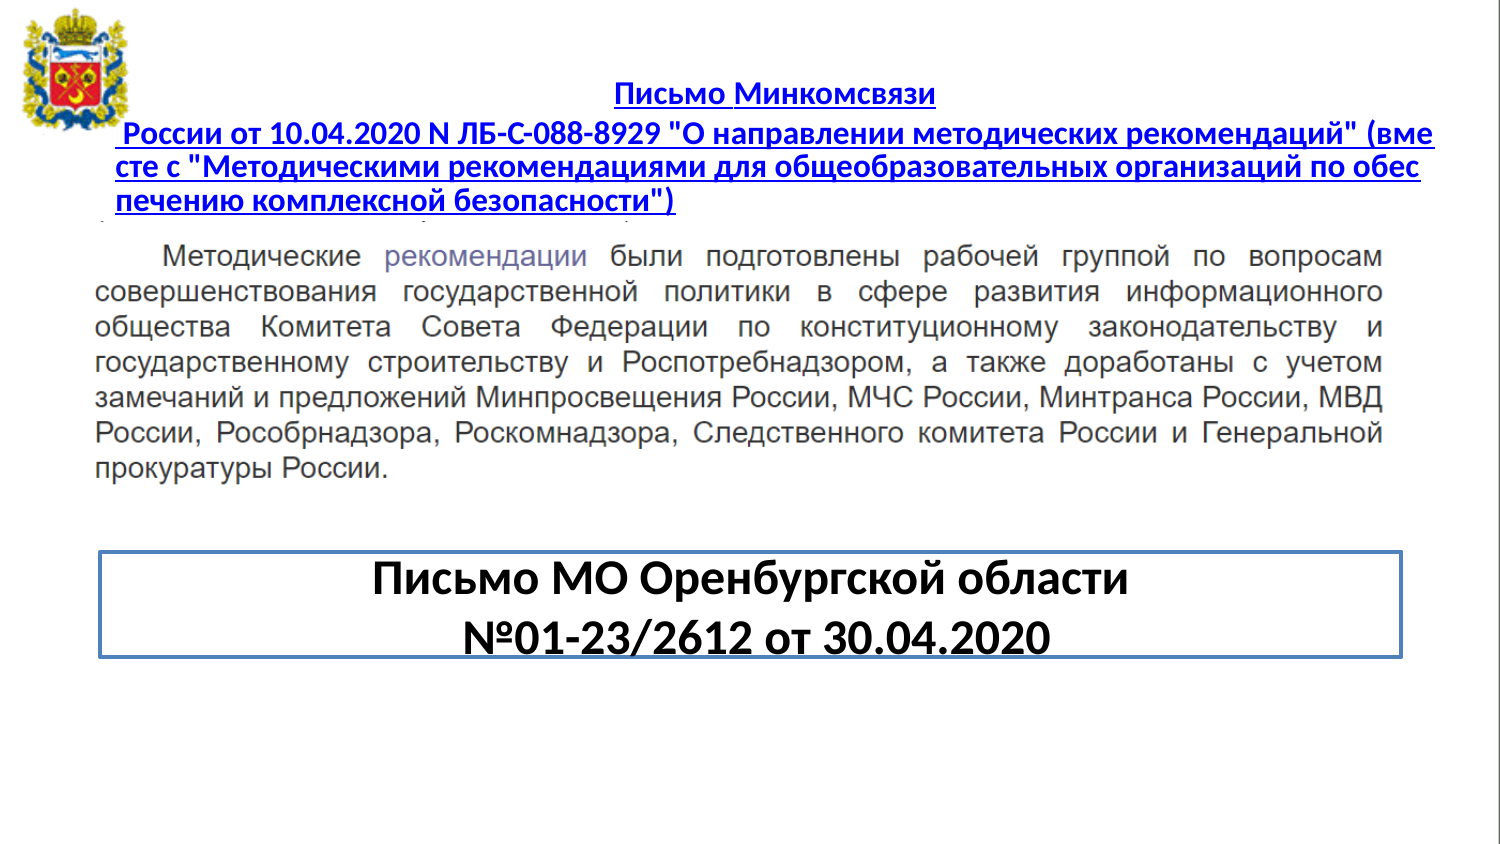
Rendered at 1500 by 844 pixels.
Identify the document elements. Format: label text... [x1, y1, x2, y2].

title Письмо Минкомсвязи России от 10.04.2020 N ЛБ-С-088-8929 "О направлении методических рекомендаций" (вместе с "Методическими рекомендациями для общеобразовательных организаций по обеспечению комплексной безопасности") [100, 20, 1451, 162]
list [76, 220, 1411, 493]
picture [0, 0, 1500, 844]
text_box Письмо МО Оренбургской области №01-23/2612 от 30.04.2020 [98, 550, 1403, 659]
